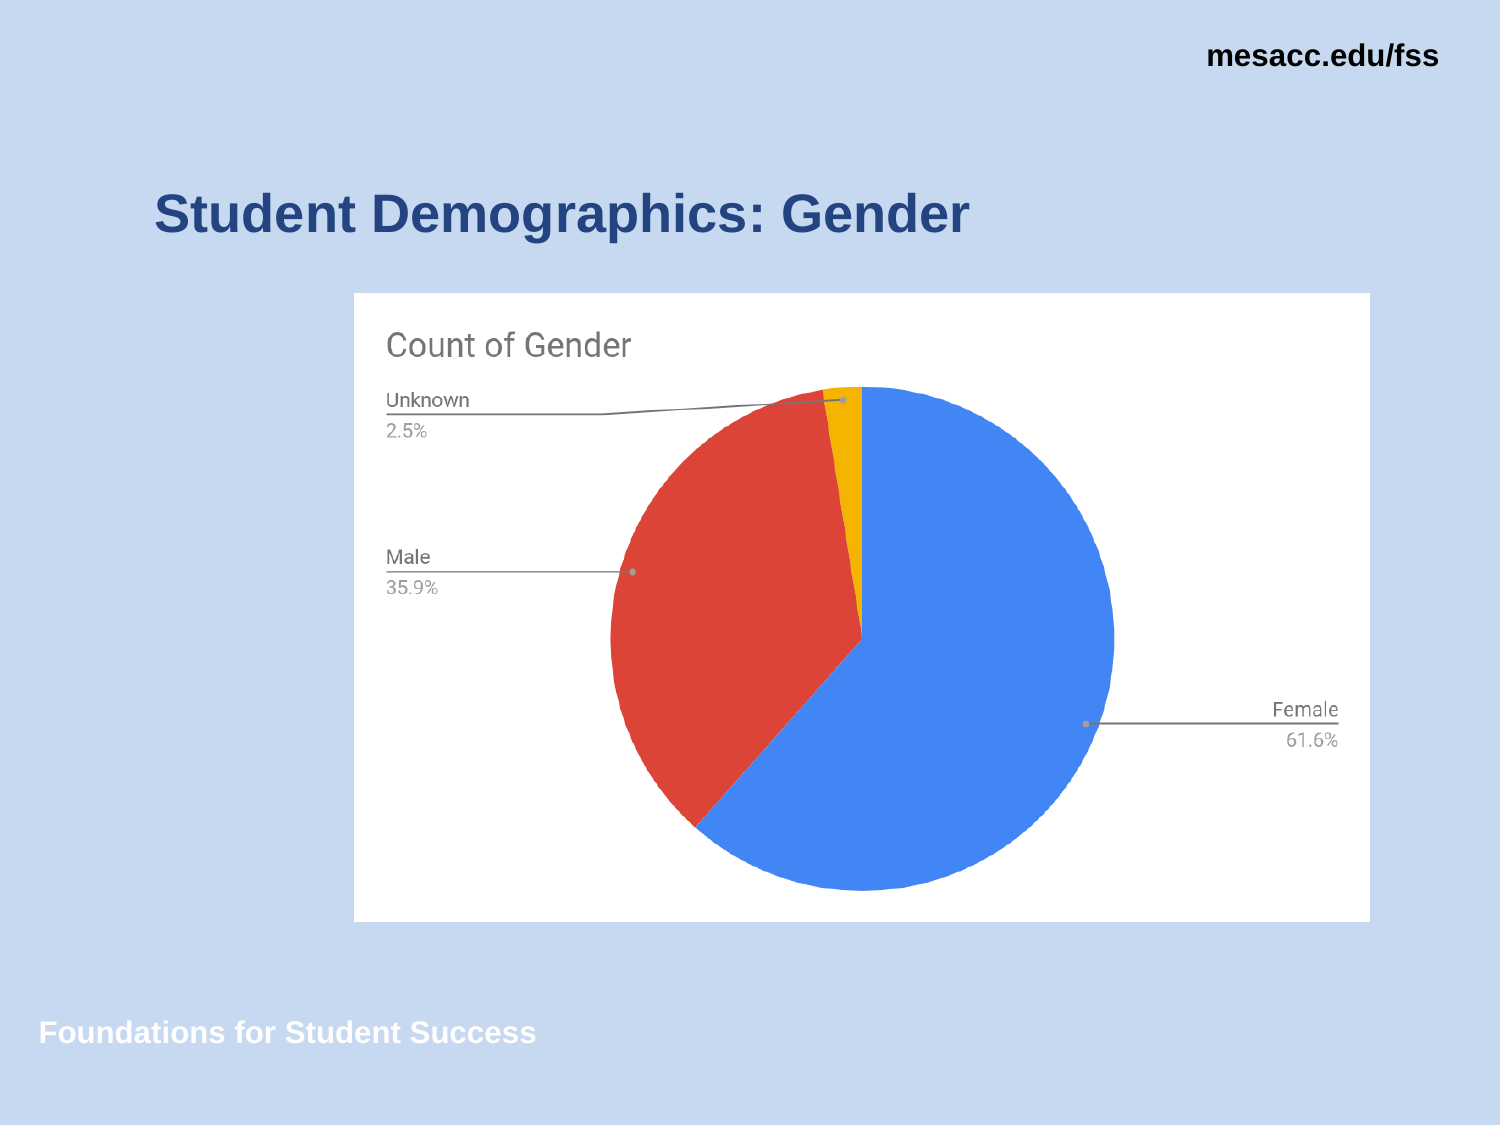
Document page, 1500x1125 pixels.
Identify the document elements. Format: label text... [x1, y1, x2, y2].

picture [354, 293, 1370, 922]
text_box Foundations for Student Success [23, 1004, 1074, 1070]
title Student Demographics: Gender [139, 183, 1361, 663]
text_box mesacc.edu/fss [405, 28, 1455, 80]
